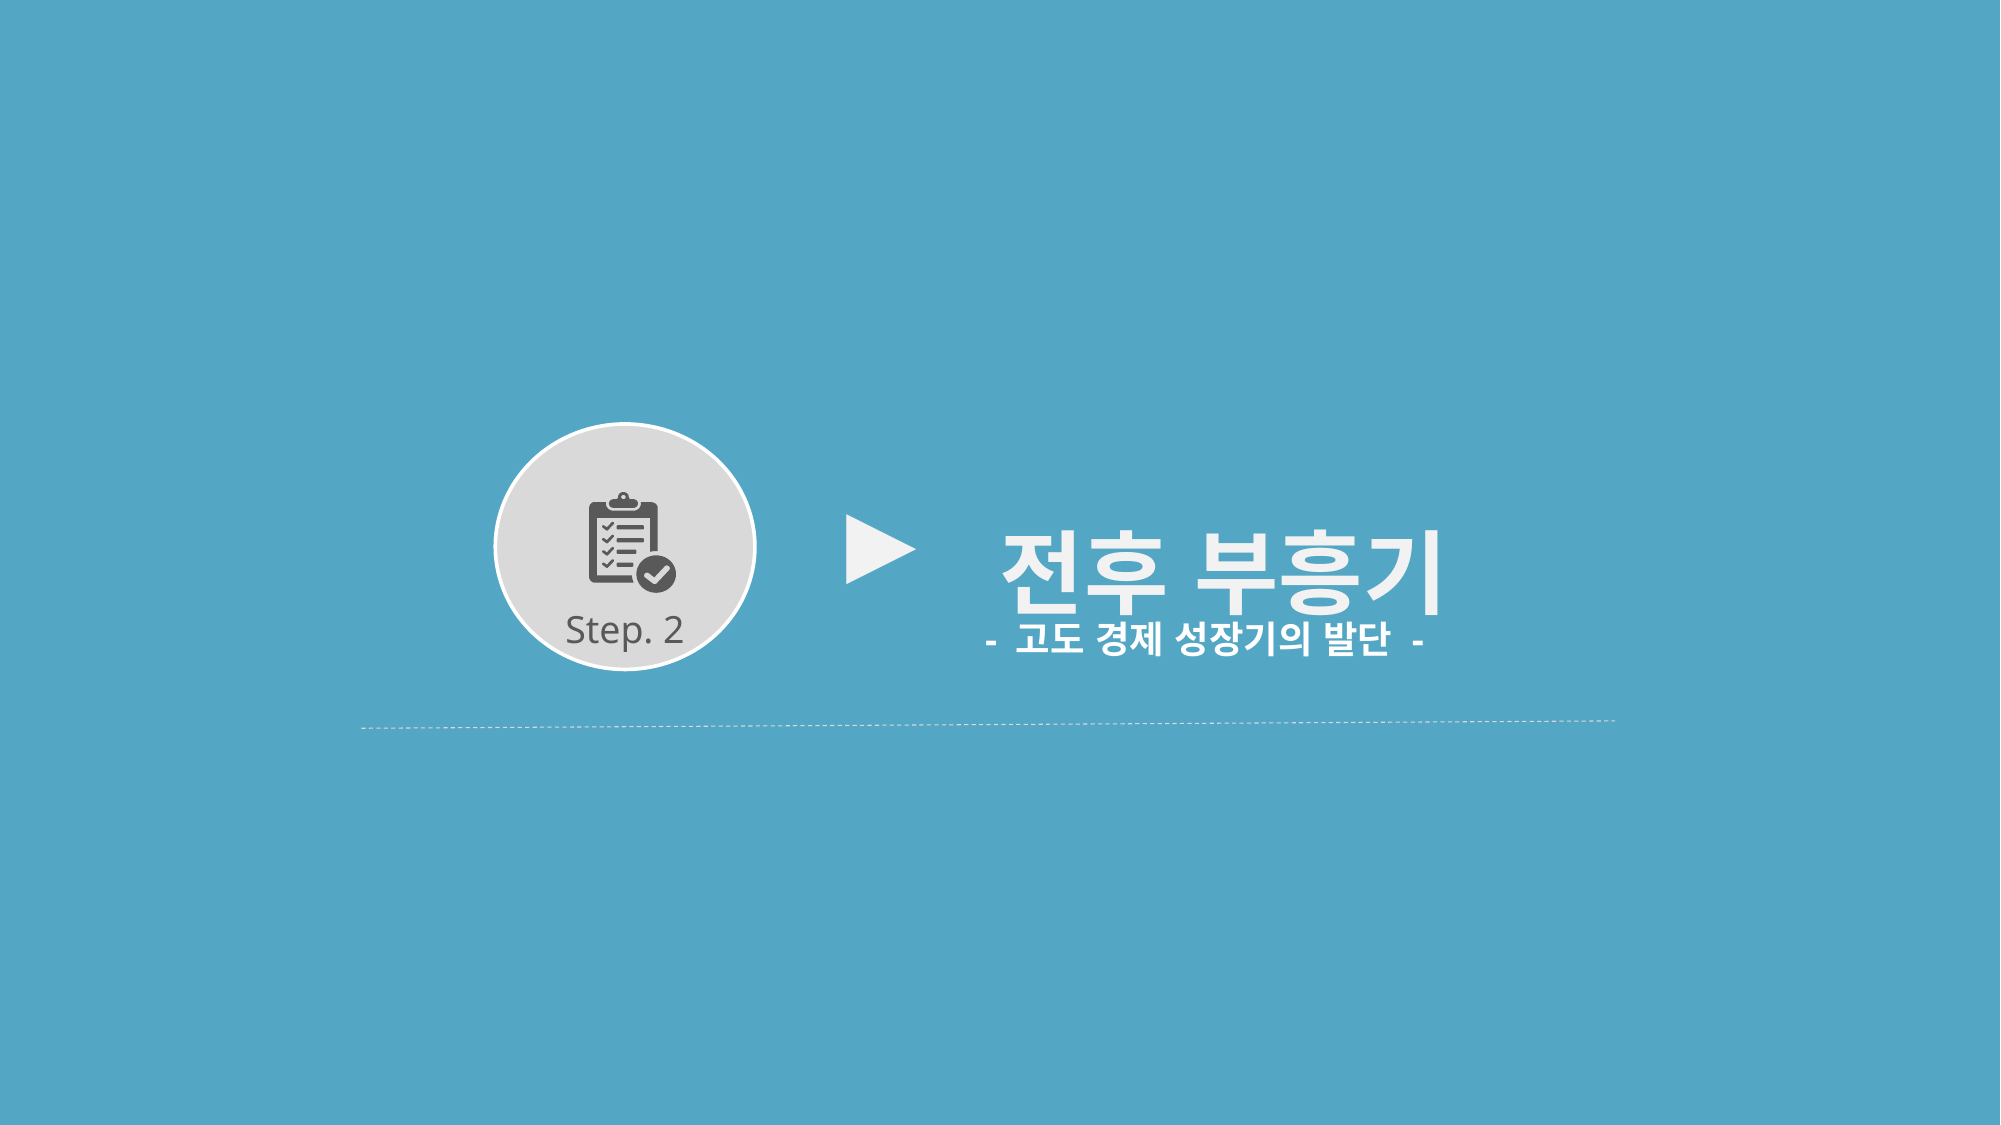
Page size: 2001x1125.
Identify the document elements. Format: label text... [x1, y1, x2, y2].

text_box [608, 492, 638, 508]
text_box 전후 부흥기 [713, 453, 1735, 633]
text_box [636, 555, 677, 576]
text_box [570, 659, 681, 671]
text_box [589, 502, 658, 576]
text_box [361, 720, 1616, 729]
text_box - 고도 경제 성장기의 발단 - [970, 608, 1478, 669]
text_box [494, 422, 713, 638]
text_box Step. 2 [536, 576, 714, 659]
text_box ▶ [812, 474, 951, 600]
